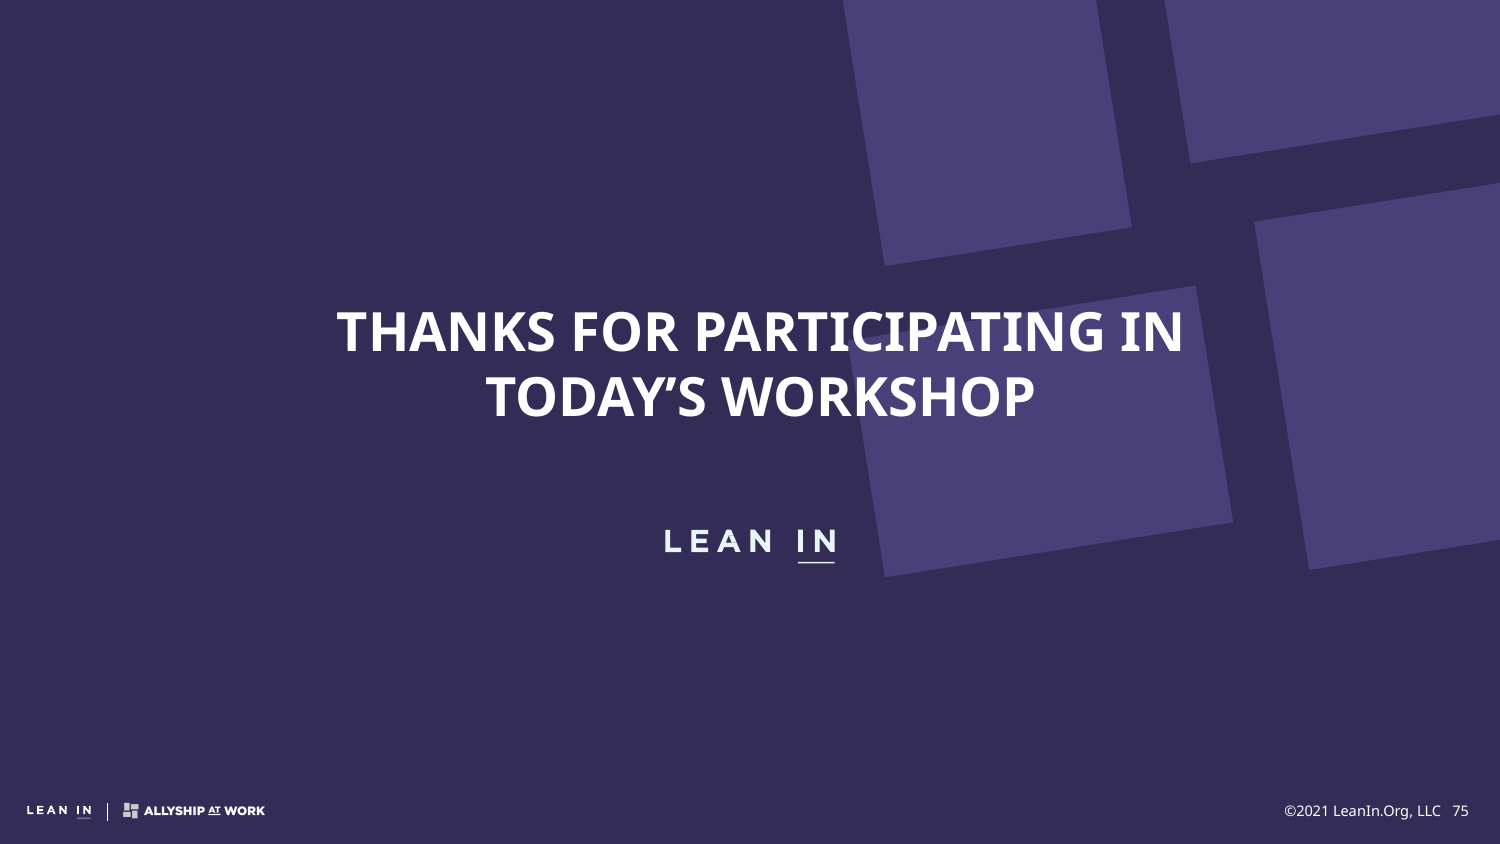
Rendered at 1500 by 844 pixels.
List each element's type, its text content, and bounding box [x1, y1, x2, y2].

text_box [665, 529, 682, 553]
text_box [691, 529, 709, 553]
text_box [27, 805, 91, 819]
text_box [798, 529, 803, 552]
text_box ©2021 LeanIn.Org, LLC 75 [1115, 800, 1469, 822]
text_box [863, 439, 1234, 578]
text_box [1164, 0, 1500, 164]
text_box [1254, 182, 1500, 571]
text_box [1129, 285, 1198, 296]
text_box [814, 529, 835, 552]
text_box [717, 529, 741, 552]
text_box [842, 0, 1132, 267]
text_box [750, 529, 771, 552]
picture [113, 795, 275, 825]
title THANKS FOR PARTICIPATING IN TODAY’S WORKSHOP [273, 296, 1248, 439]
